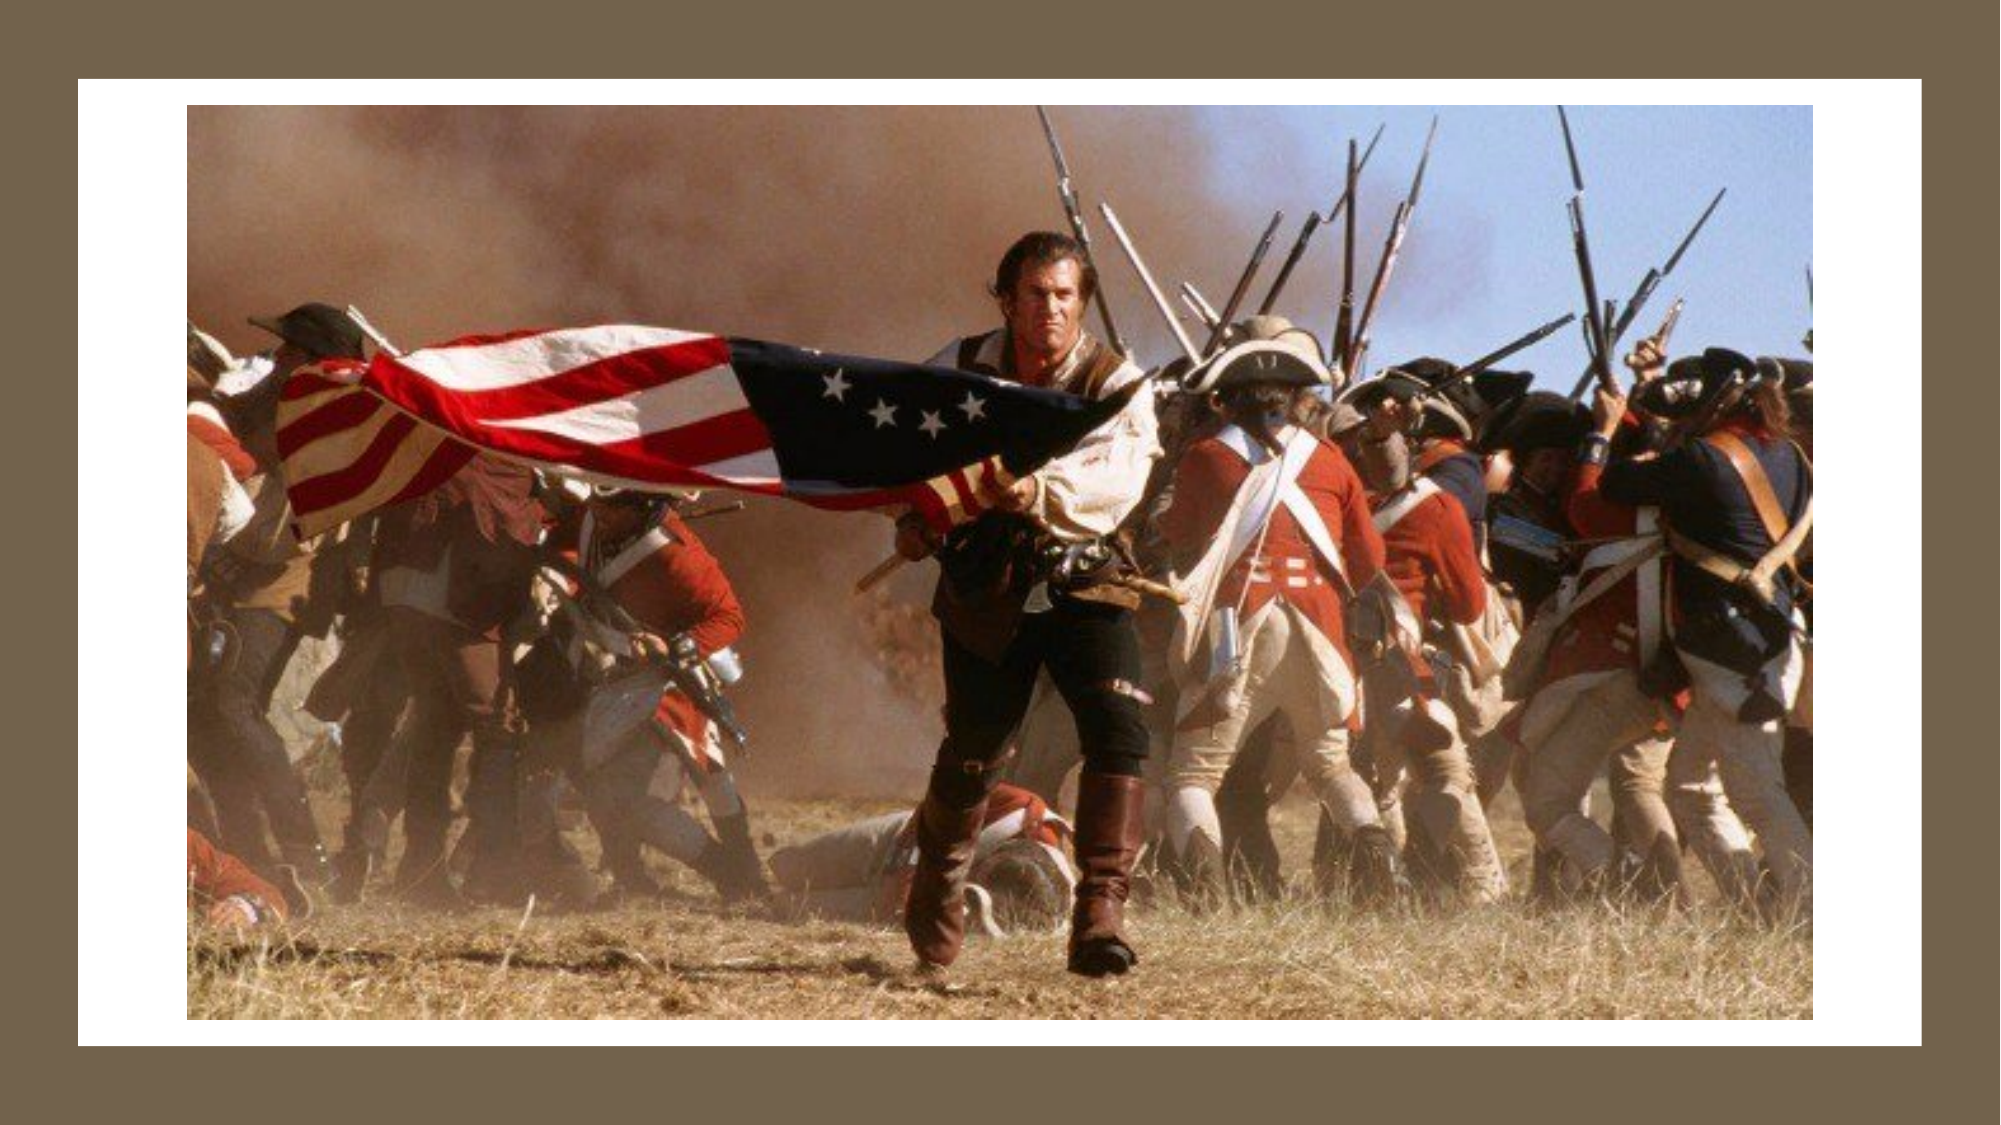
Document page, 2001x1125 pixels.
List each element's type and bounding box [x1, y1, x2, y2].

list [187, 105, 1813, 1020]
text_box [0, 0, 1966, 1091]
picture [0, 0, 2000, 1125]
